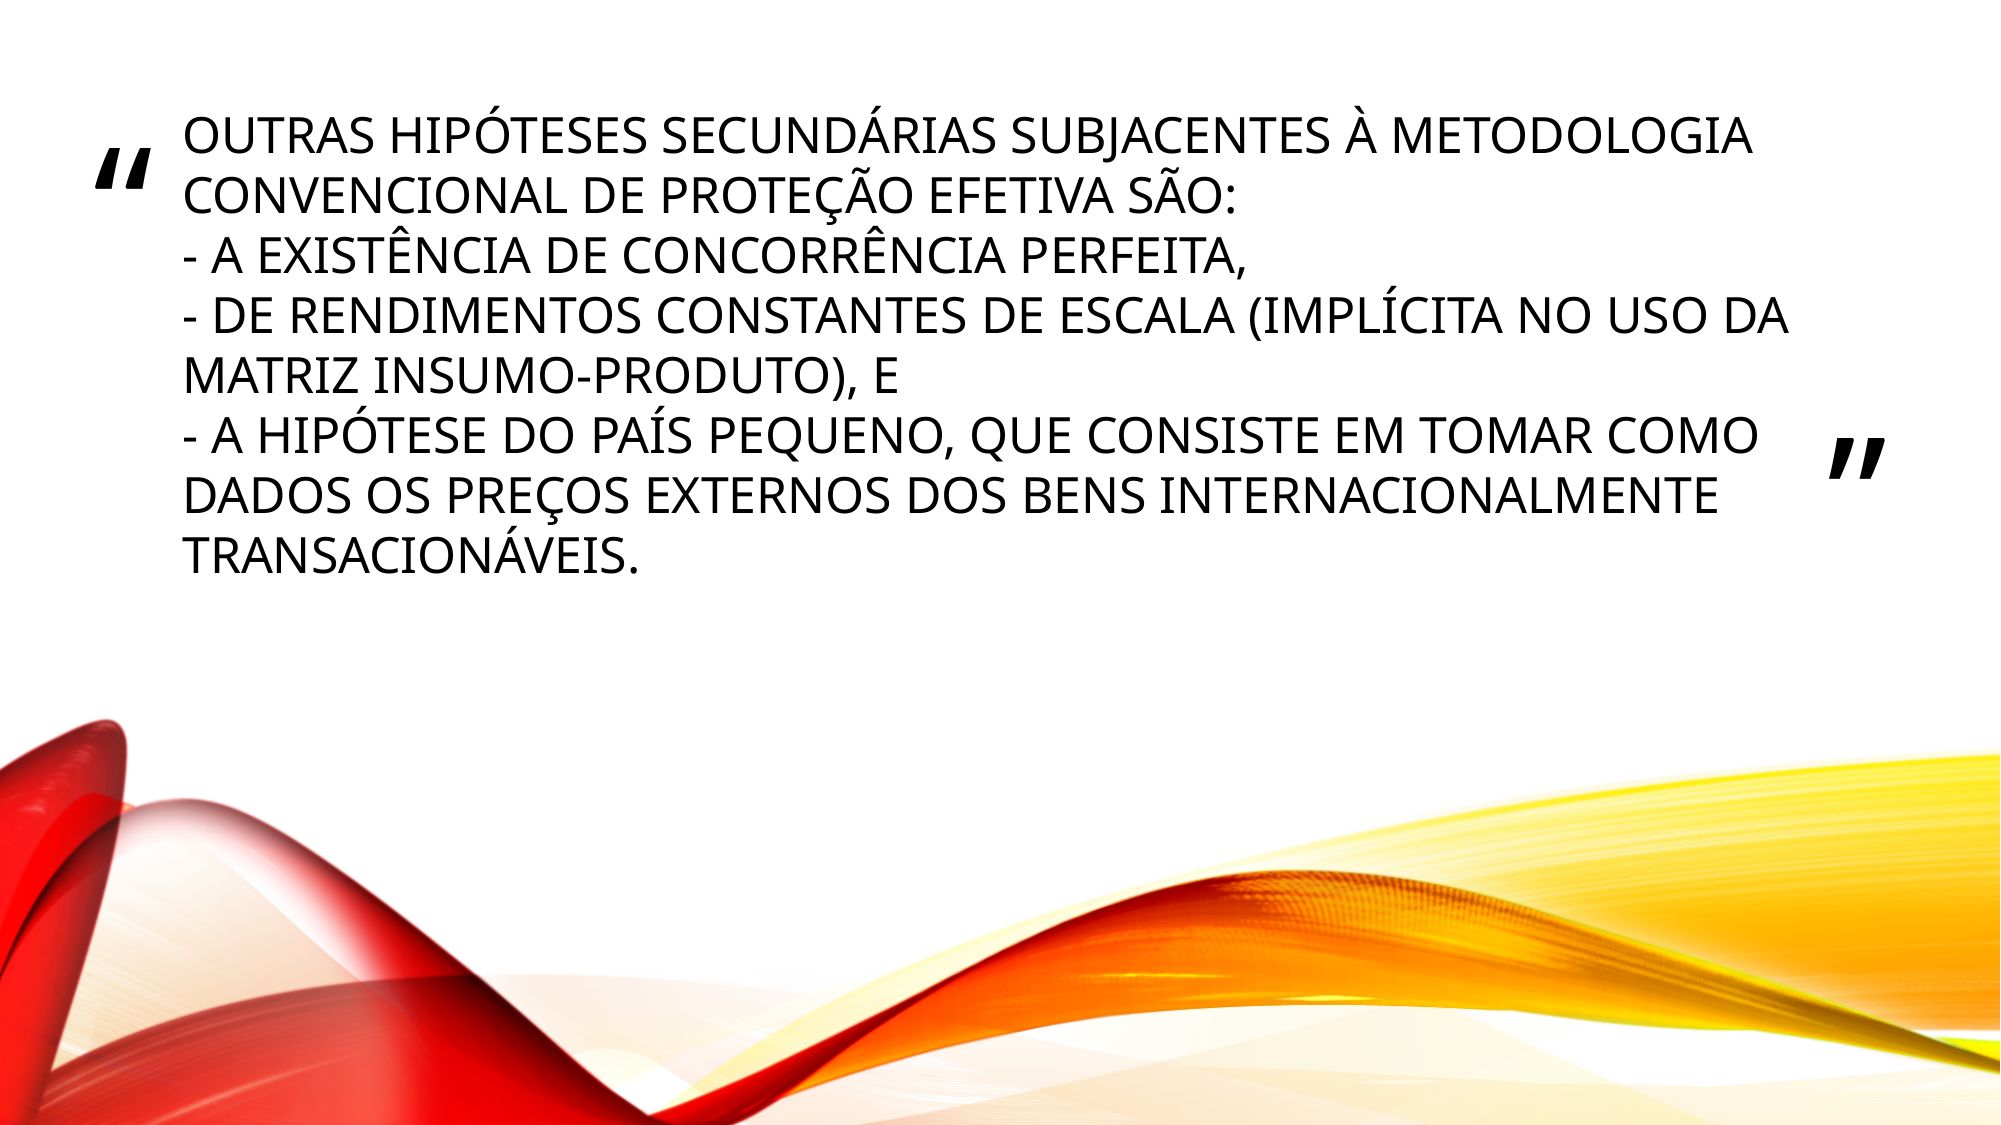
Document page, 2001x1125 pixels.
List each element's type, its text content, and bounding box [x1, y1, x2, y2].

title Outras hipóteses secundárias subjacentes à metodologia convencional de proteção efetiva são: - a existência de concorrência perfeita, - de rendimentos constantes de escala (implícita no uso da matriz insumo-produto), e - a hipótese do país pequeno, que consiste em tomar como dados os preços externos dos bens internacionalmente transacionáveis. [167, 162, 1816, 585]
picture [0, 717, 2000, 1125]
